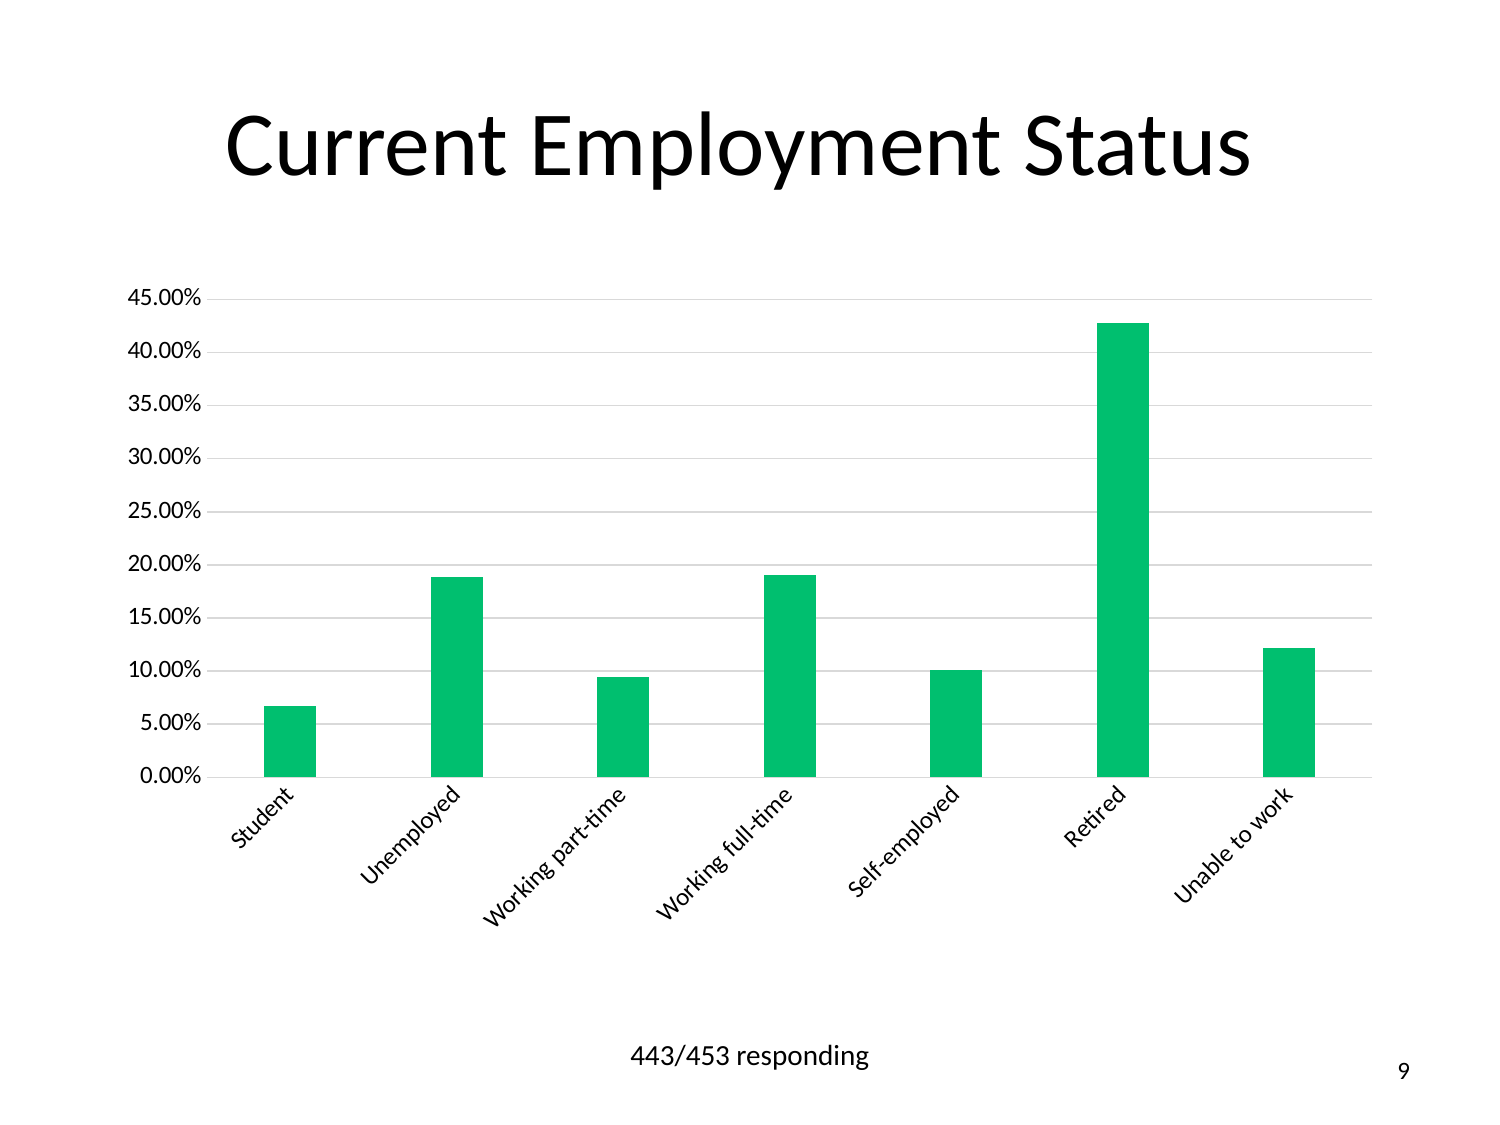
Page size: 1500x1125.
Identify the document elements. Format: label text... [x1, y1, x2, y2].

title Current Employment Status [75, 45, 1425, 233]
text_box 443/453 responding [615, 1029, 885, 1079]
chart [101, 272, 1399, 949]
slide_number 9 [1155, 1039, 1425, 1100]
